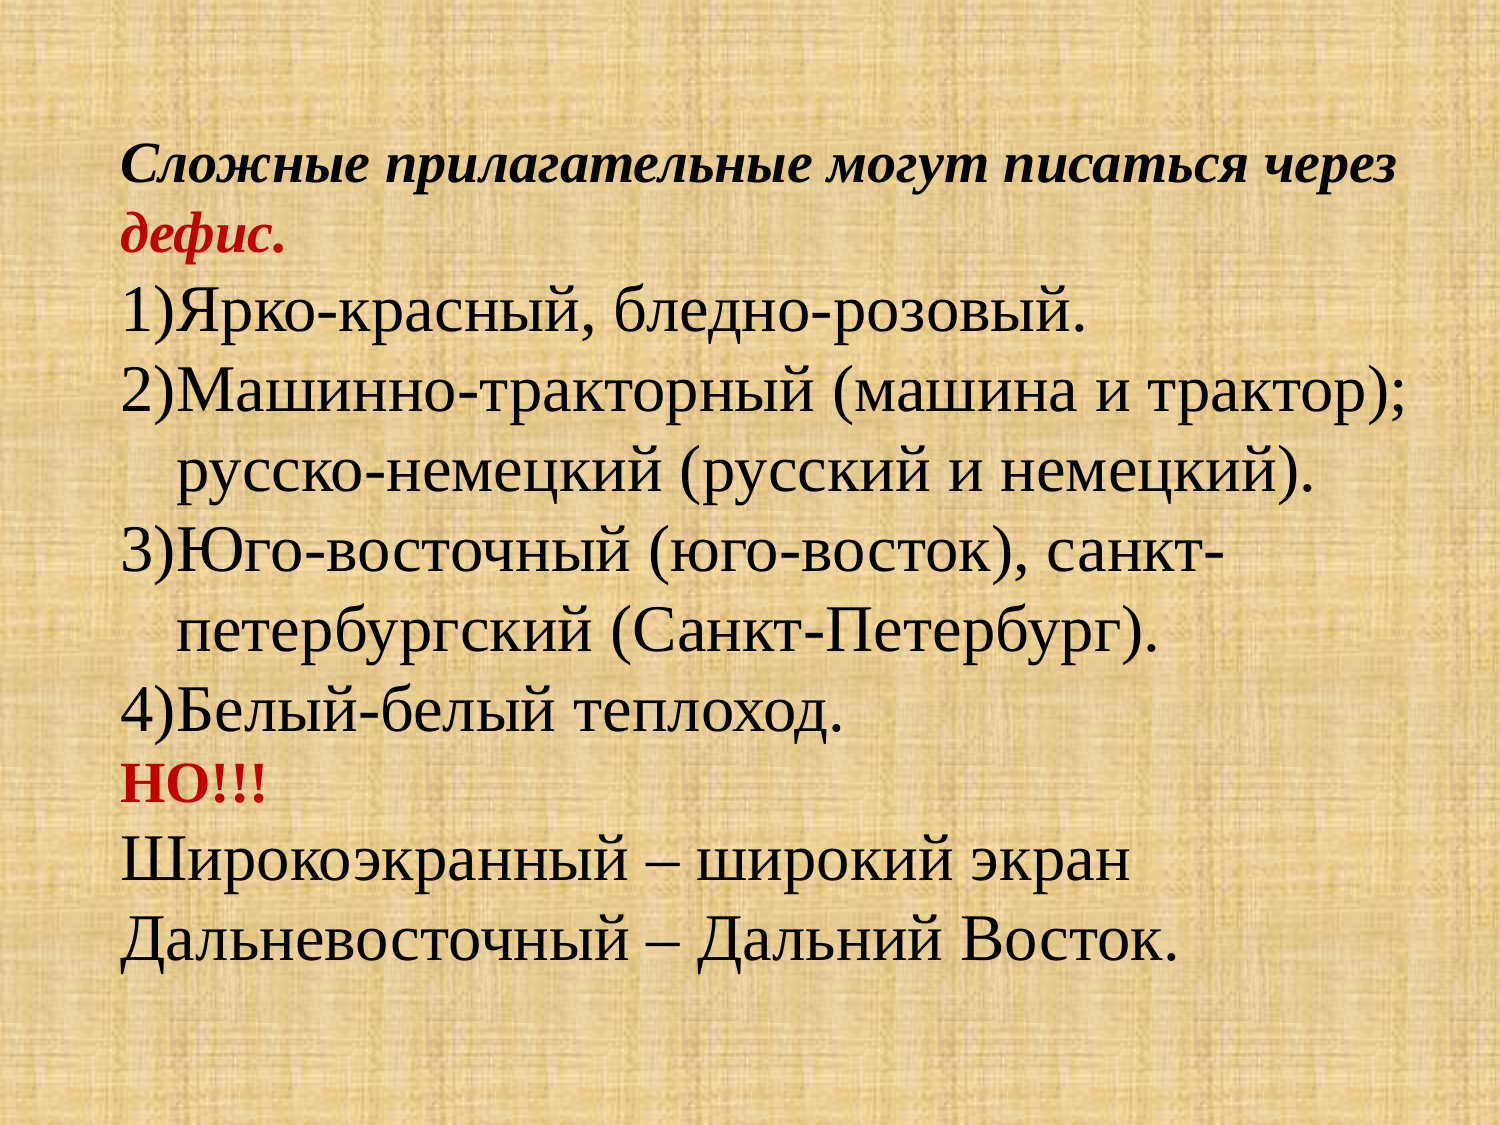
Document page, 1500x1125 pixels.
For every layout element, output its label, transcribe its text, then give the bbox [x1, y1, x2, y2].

picture [0, 0, 1500, 1125]
text_box Сложные прилагательные могут писаться через дефис. Ярко-красный, бледно-розовый. Машинно-тракторный (машина и трактор); русско-немецкий (русский и немецкий). Юго-восточный (юго-восток), санкт-петербургский (Санкт-Петербург). Белый-белый теплоход. НО!!! Широкоэкранный – широкий экран Дальневосточный – Дальний Восток. [105, 117, 1453, 982]
